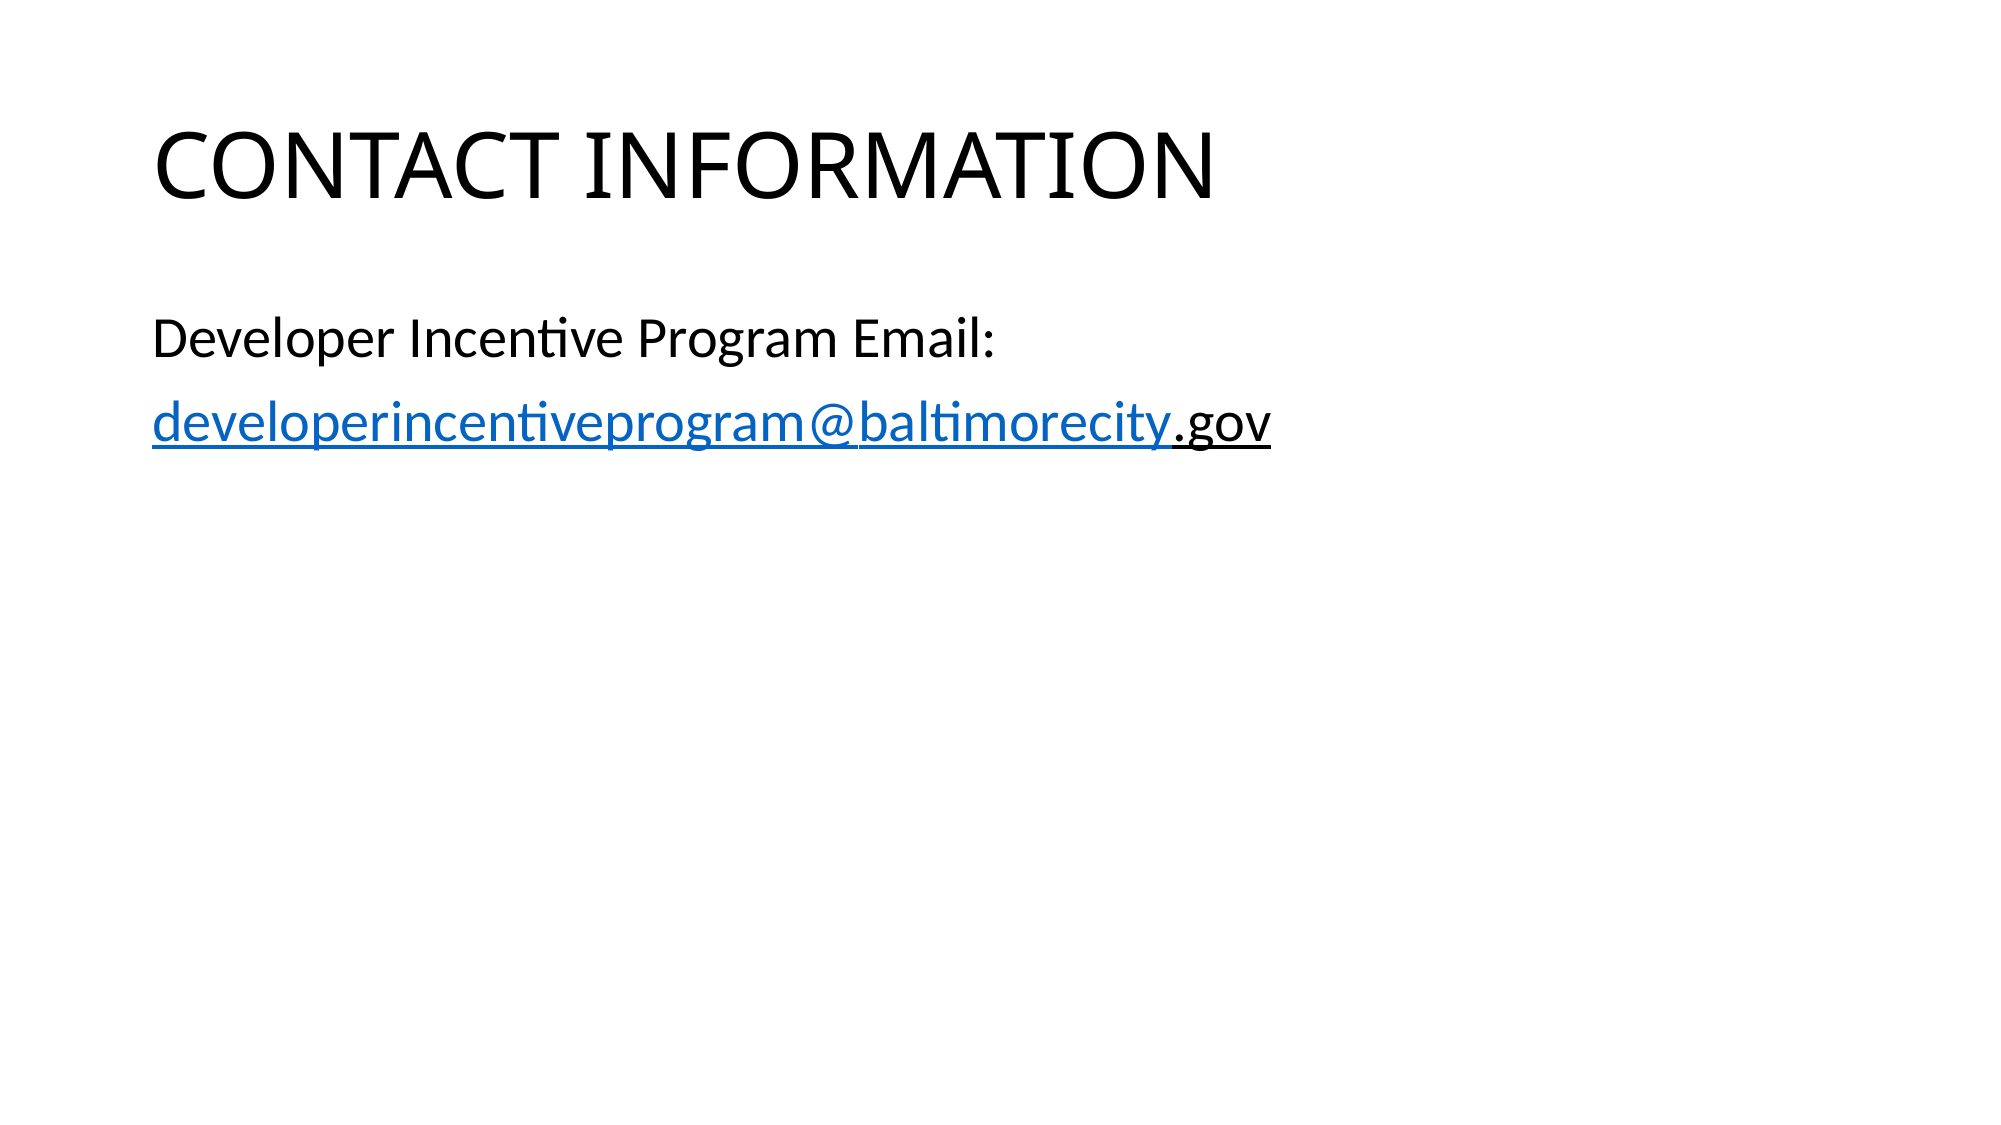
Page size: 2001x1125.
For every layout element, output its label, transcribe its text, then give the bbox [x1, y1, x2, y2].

title CONTACT INFORMATION [137, 59, 1863, 278]
list Developer Incentive Program Email: developerincentiveprogram@baltimorecity.gov [137, 299, 1863, 1014]
